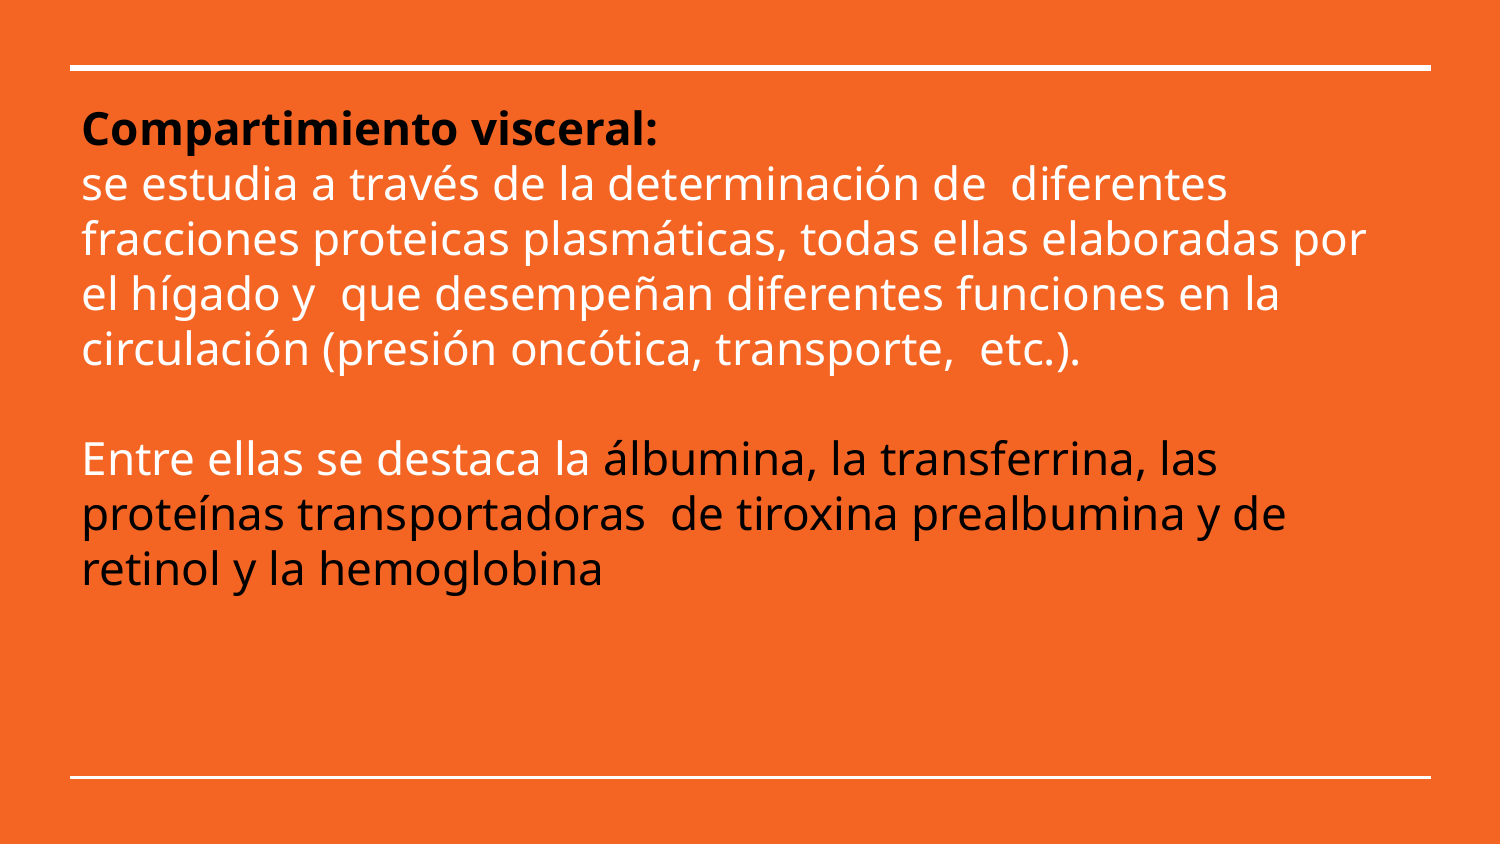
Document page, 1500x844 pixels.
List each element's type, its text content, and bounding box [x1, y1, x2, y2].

title Compartimiento visceral: se estudia a través de la determinación de diferentes fracciones proteicas plasmáticas, todas ellas elaboradas por el hígado y que desempeñan diferentes funciones en la circulación (presión oncótica, transporte, etc.). Entre ellas se destaca la álbumina, la transferrina, las proteínas transportadoras de tiroxina prealbumina y de retinol y la hemoglobina [66, 85, 1428, 691]
